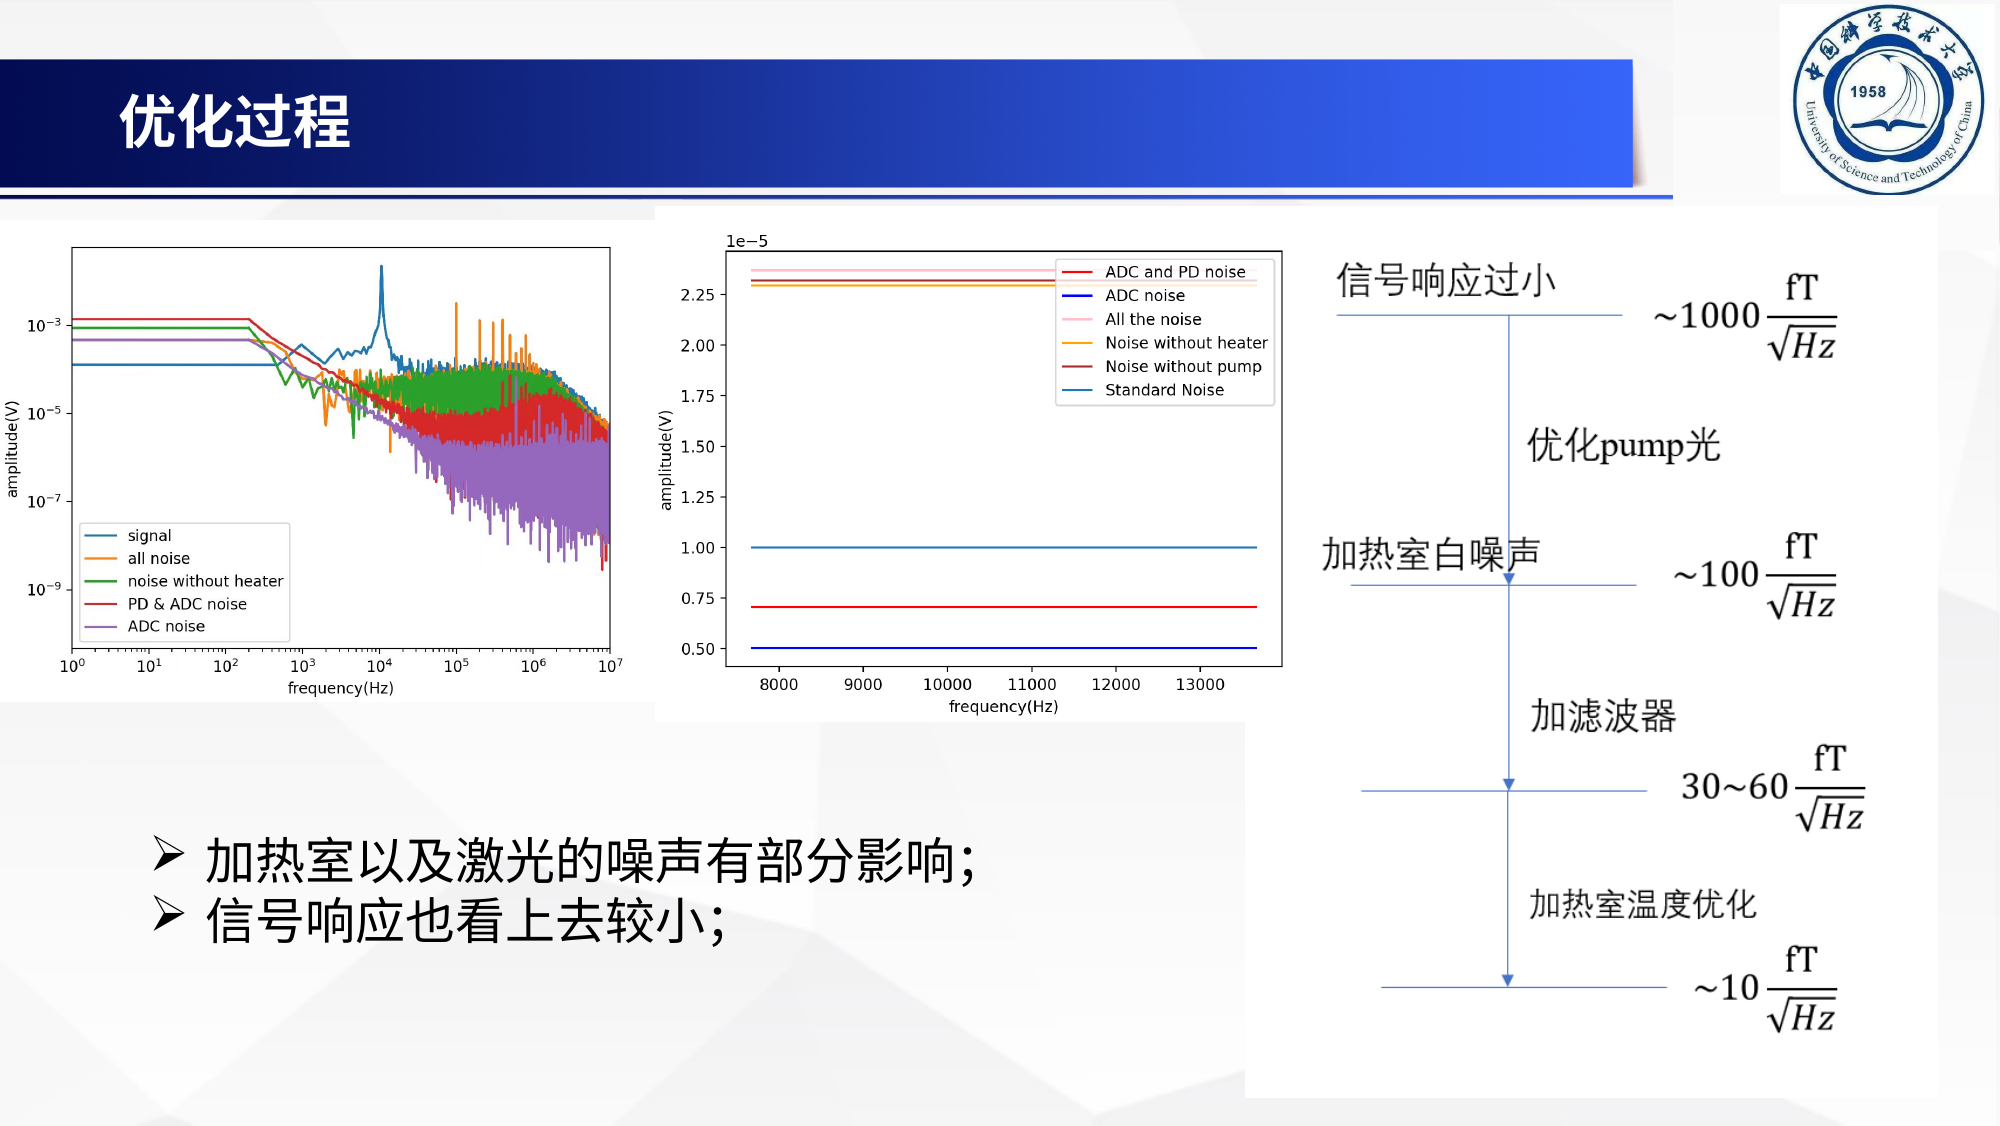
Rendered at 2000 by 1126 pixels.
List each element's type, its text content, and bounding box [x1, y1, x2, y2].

picture [0, 0, 2000, 1126]
text_box 加热室以及激光的噪声有部分影响； 信号响应也看上去较小； [134, 822, 1202, 958]
text_box 优化过程 [103, 78, 367, 163]
